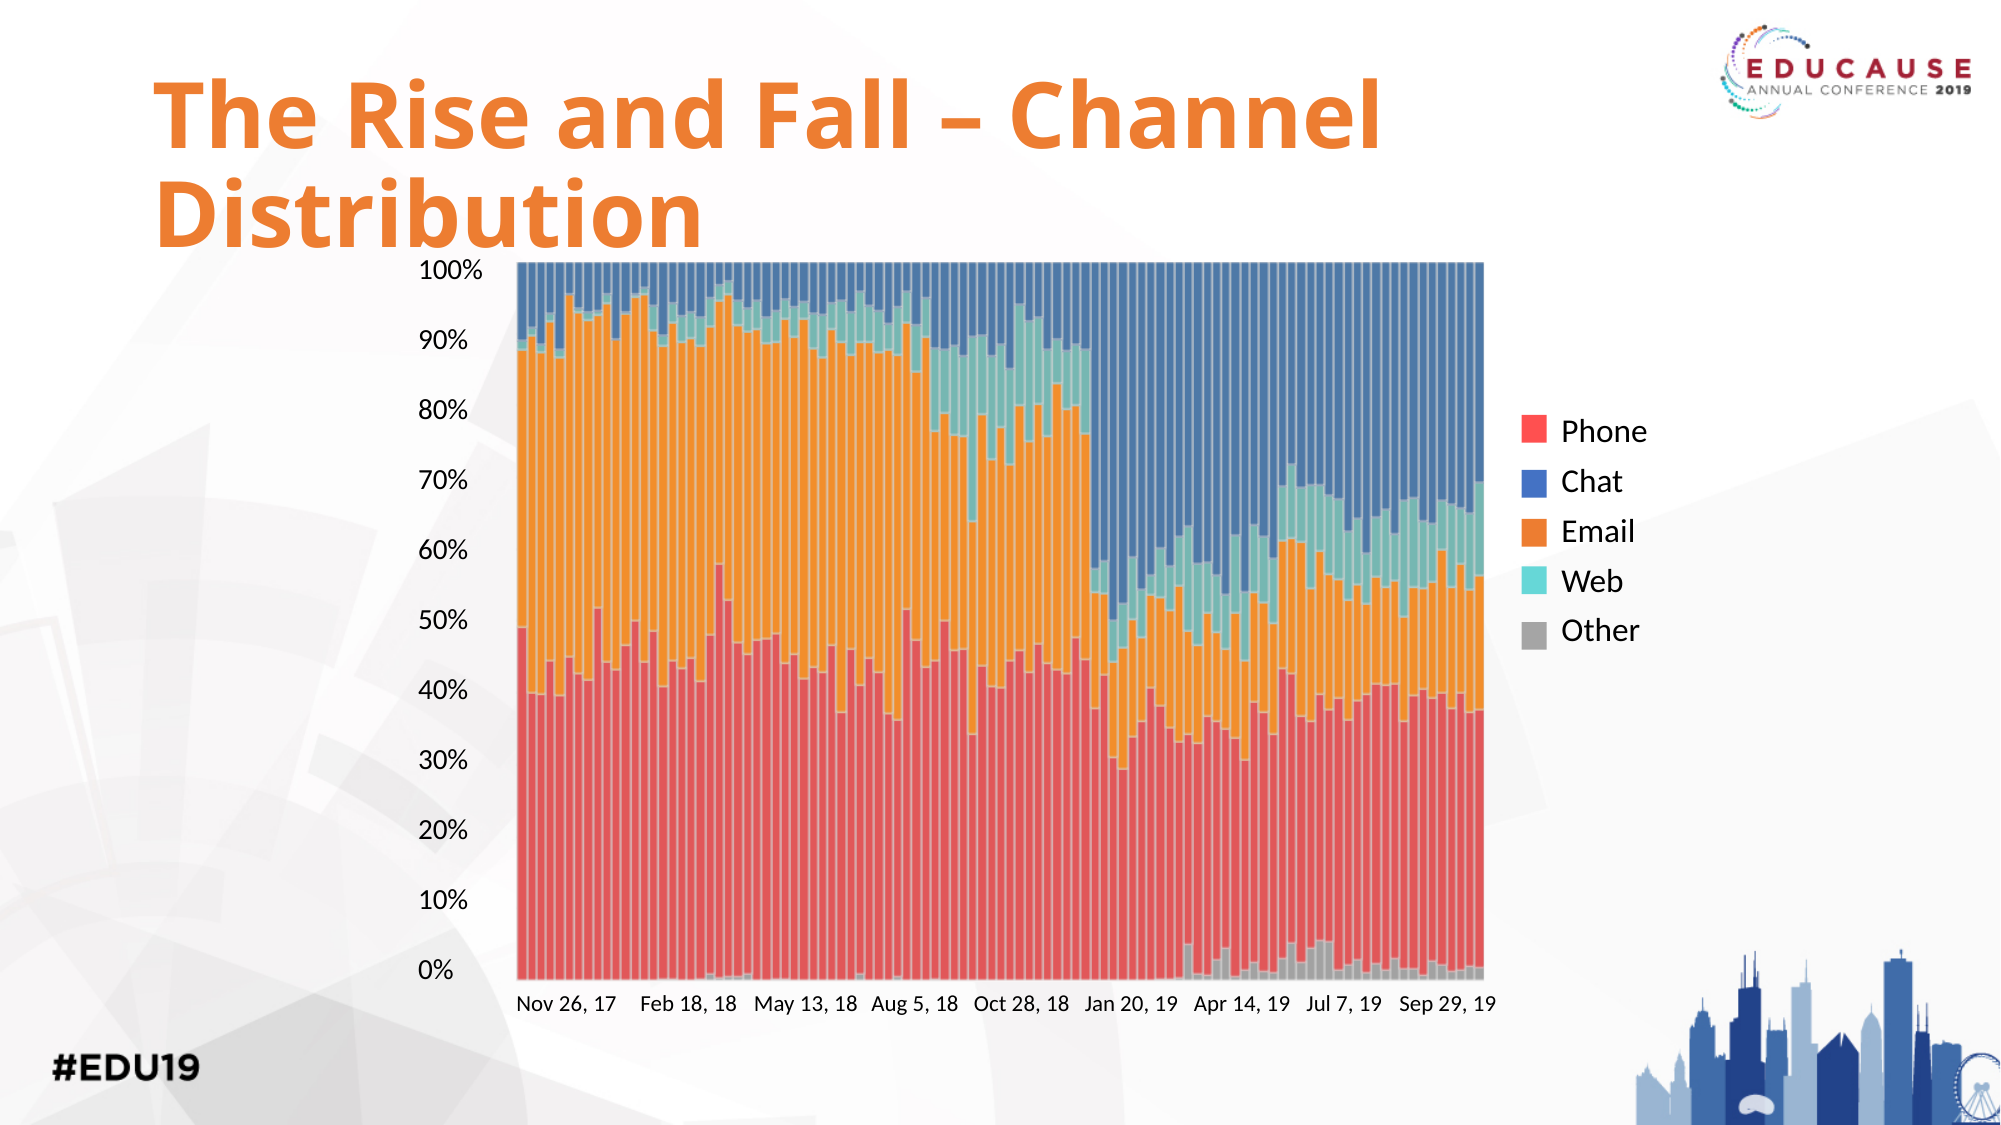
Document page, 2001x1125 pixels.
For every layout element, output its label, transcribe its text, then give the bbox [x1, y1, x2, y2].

text_box [1521, 414, 1547, 443]
picture [0, 0, 2001, 1125]
text_box Oct 28, 18 [959, 982, 1069, 1024]
text_box Feb 18, 18 [625, 982, 739, 1024]
text_box Nov 26, 17 [501, 981, 625, 1024]
text_box [1521, 622, 1547, 650]
text_box 100% 90% 80% 70% 60% 50% 40% 30% 20% 10% 0% [403, 243, 516, 993]
text_box Phone Chat Email Web Other [1546, 401, 1864, 656]
title The Rise and Fall – Channel Distribution [137, 59, 1863, 278]
text_box Jan 20, 19 [1069, 982, 1179, 1024]
text_box [1521, 518, 1547, 547]
text_box Sep 29, 19 [1384, 981, 1564, 1024]
text_box May 13, 18 [739, 982, 856, 1024]
text_box [1521, 469, 1547, 498]
text_box [1521, 566, 1547, 595]
text_box Jul 7, 19 [1291, 982, 1384, 1024]
text_box Aug 5, 18 [856, 982, 959, 1024]
text_box Apr 14, 19 [1179, 982, 1291, 1024]
